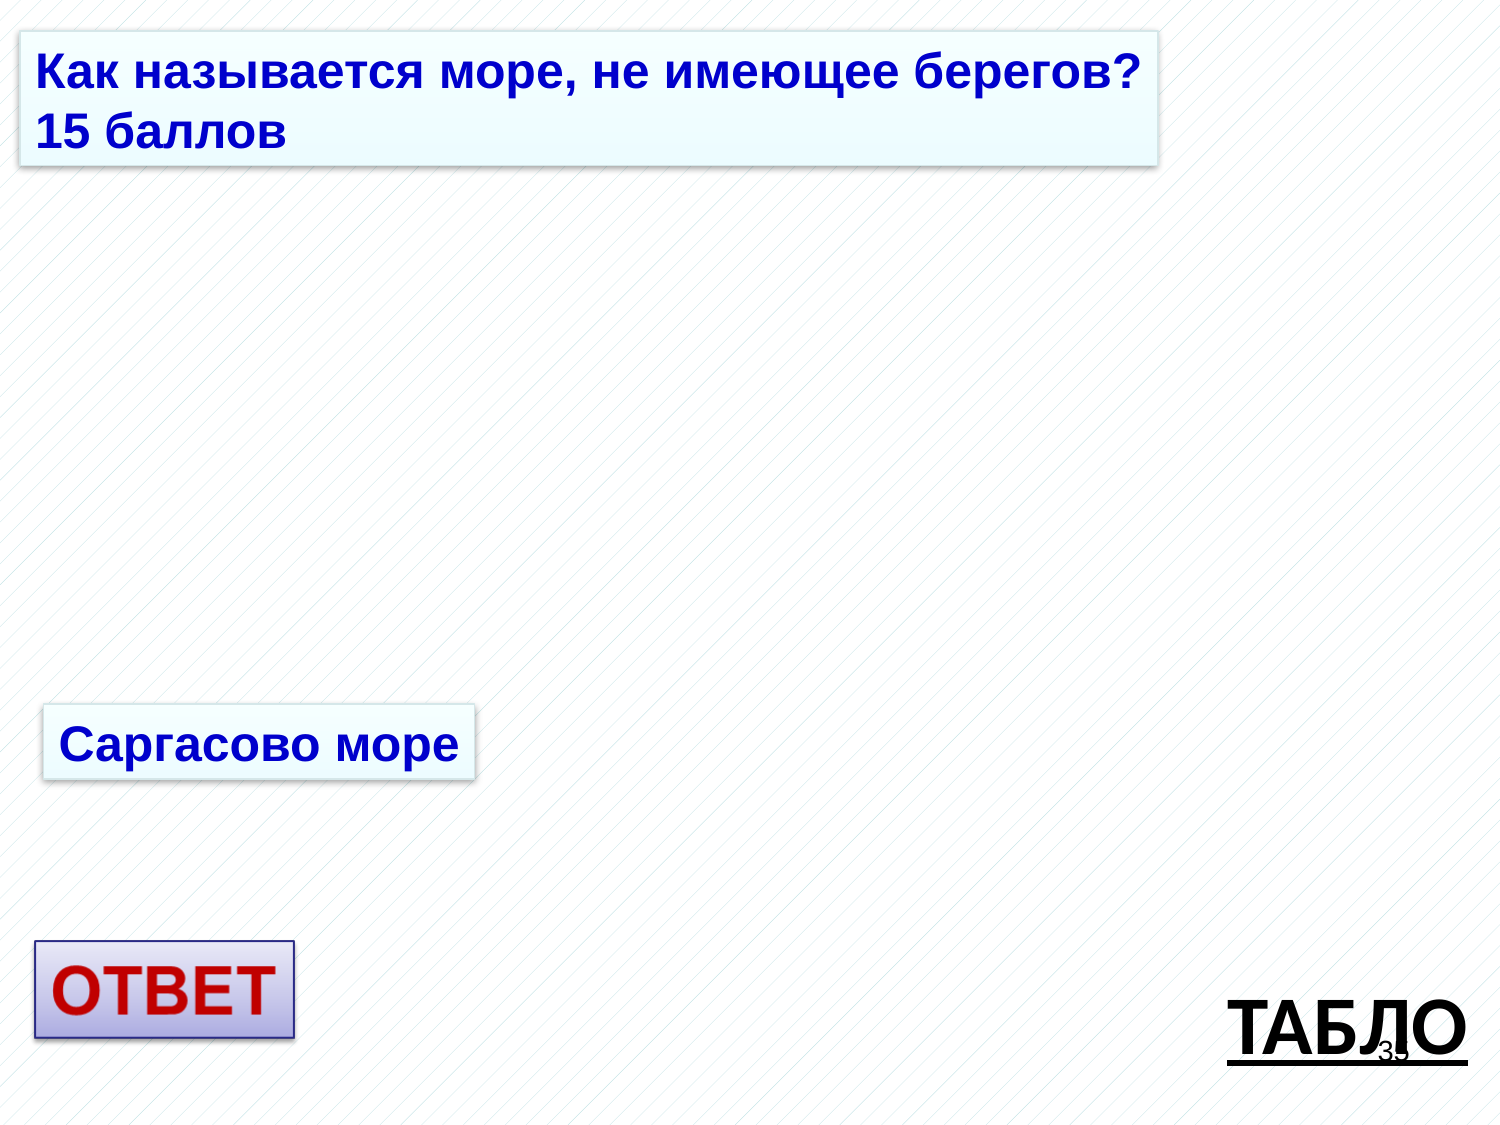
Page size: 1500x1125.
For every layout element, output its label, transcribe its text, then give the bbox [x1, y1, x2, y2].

text_box ТАБЛО [1212, 964, 1483, 1079]
text_box Как называется море, не имеющее берегов? 15 баллов [19, 30, 1159, 166]
picture [3, 925, 323, 1080]
text_box Саргасово море [43, 703, 475, 780]
slide_number 35 [1074, 1024, 1426, 1103]
